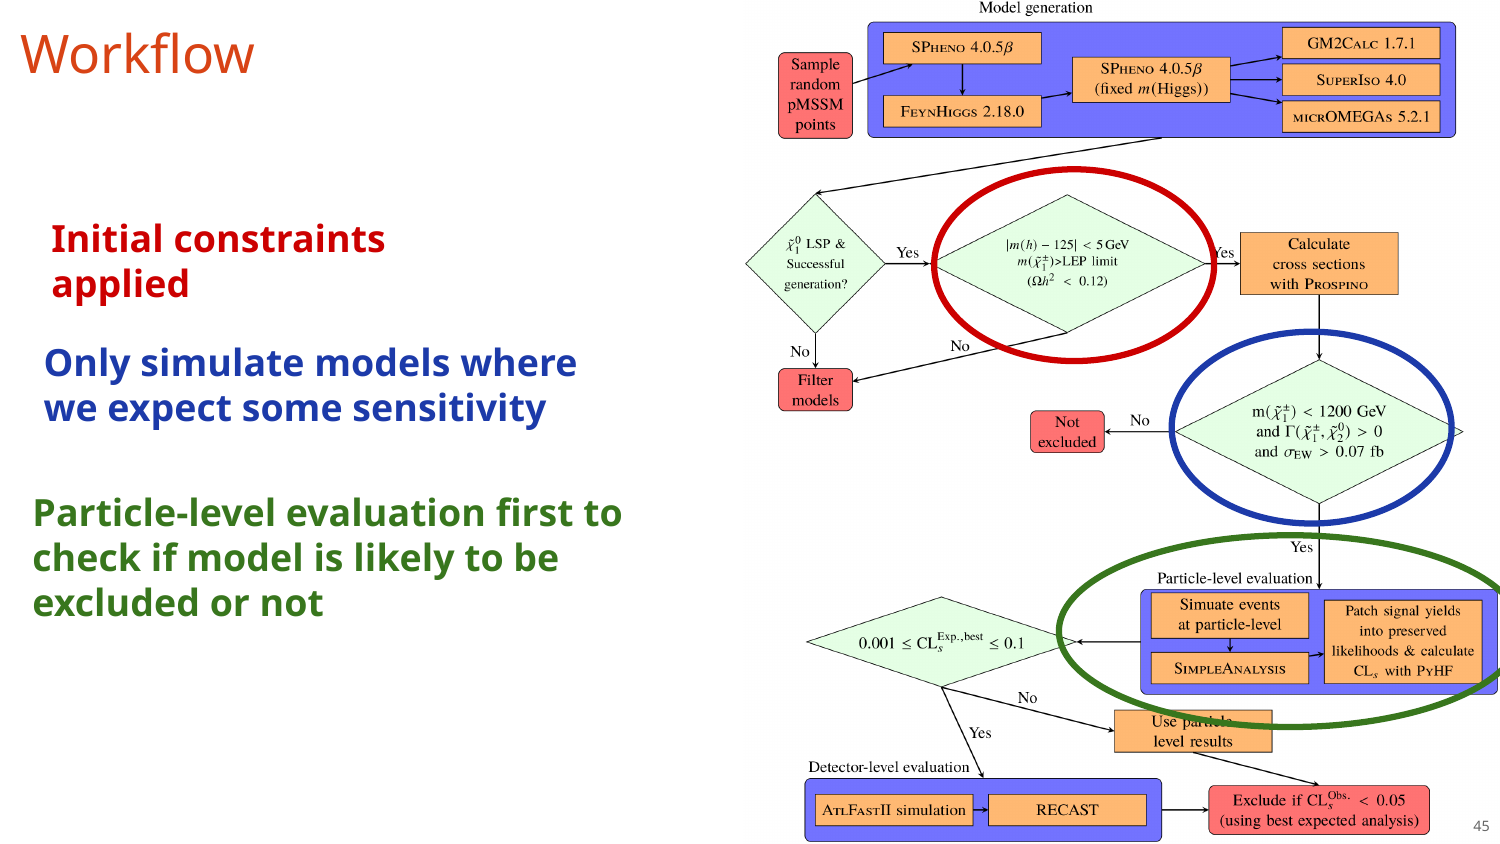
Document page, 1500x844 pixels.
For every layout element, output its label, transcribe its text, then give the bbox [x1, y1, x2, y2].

text_box Only simulate models where we expect some sensitivity [28, 324, 611, 448]
title Workflow [5, 5, 737, 100]
text_box Particle-level evaluation first to check if model is likely to be excluded or not [17, 474, 733, 612]
text_box Initial constraints applied [36, 199, 543, 315]
picture [742, 0, 1500, 844]
